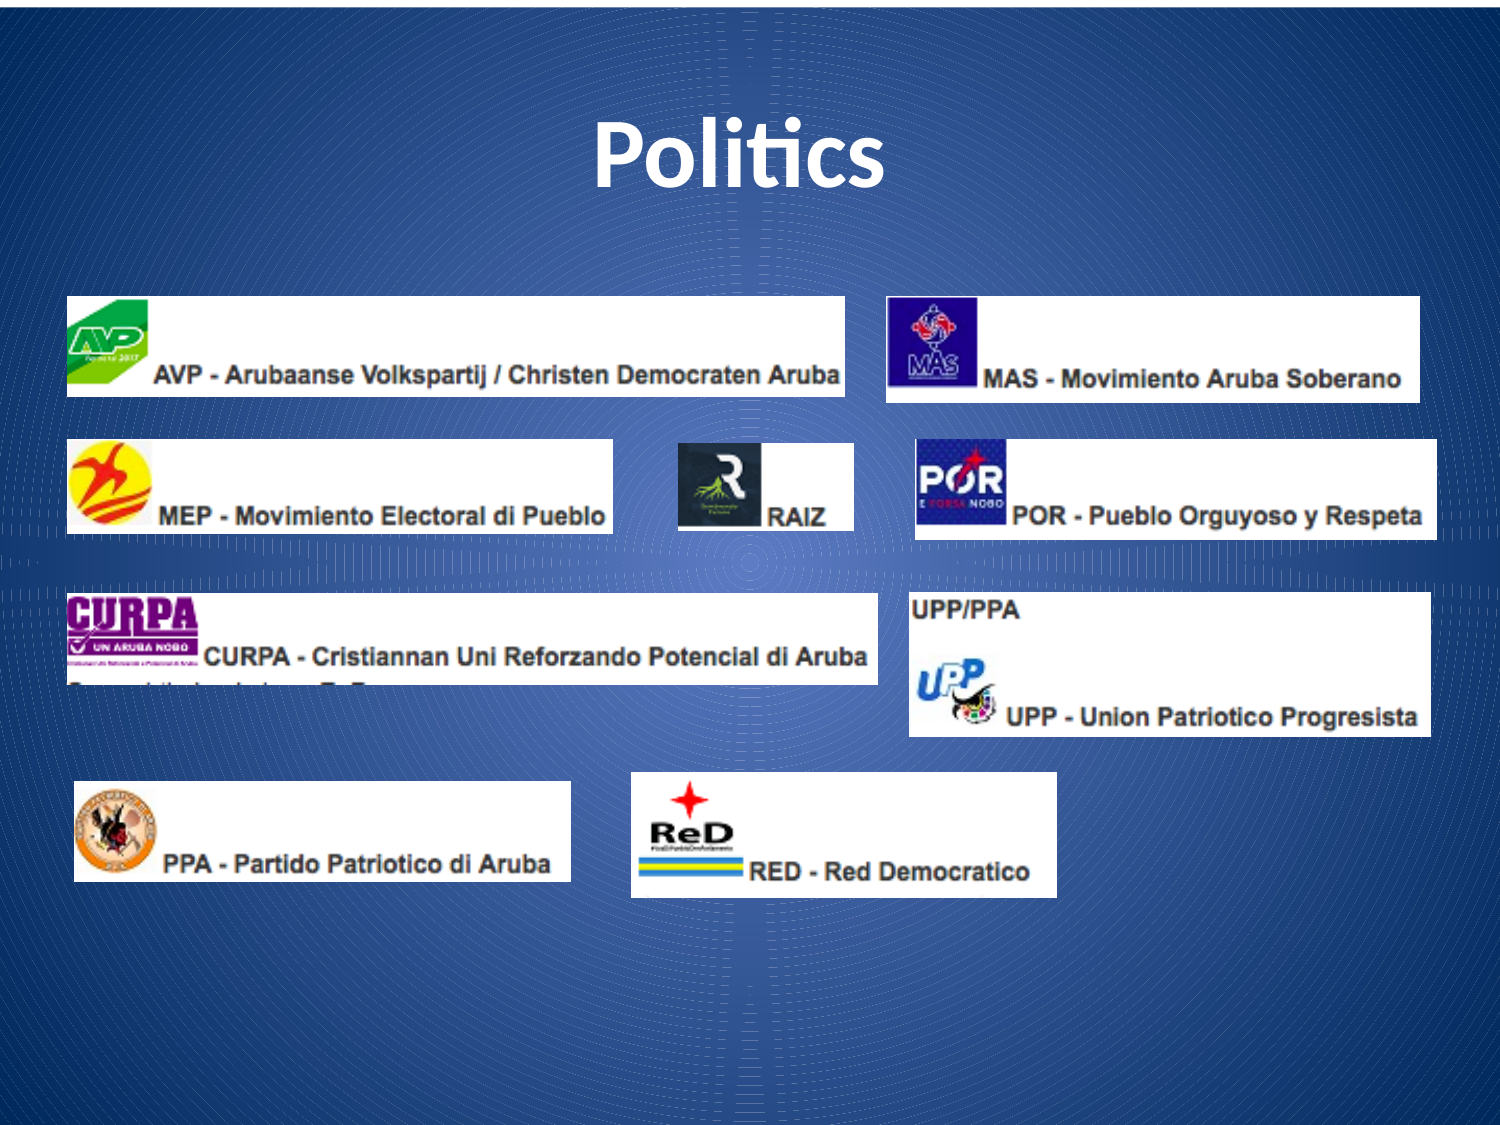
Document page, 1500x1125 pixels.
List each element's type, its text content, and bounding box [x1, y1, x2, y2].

text_box Politics [577, 80, 991, 216]
picture [66, 439, 614, 534]
picture [66, 592, 878, 686]
picture [885, 295, 1420, 403]
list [677, 442, 854, 531]
picture [909, 592, 1431, 737]
picture [74, 781, 571, 883]
picture [66, 295, 845, 397]
picture [631, 772, 1057, 898]
picture [915, 439, 1437, 541]
title [0, 0, 1500, 8]
